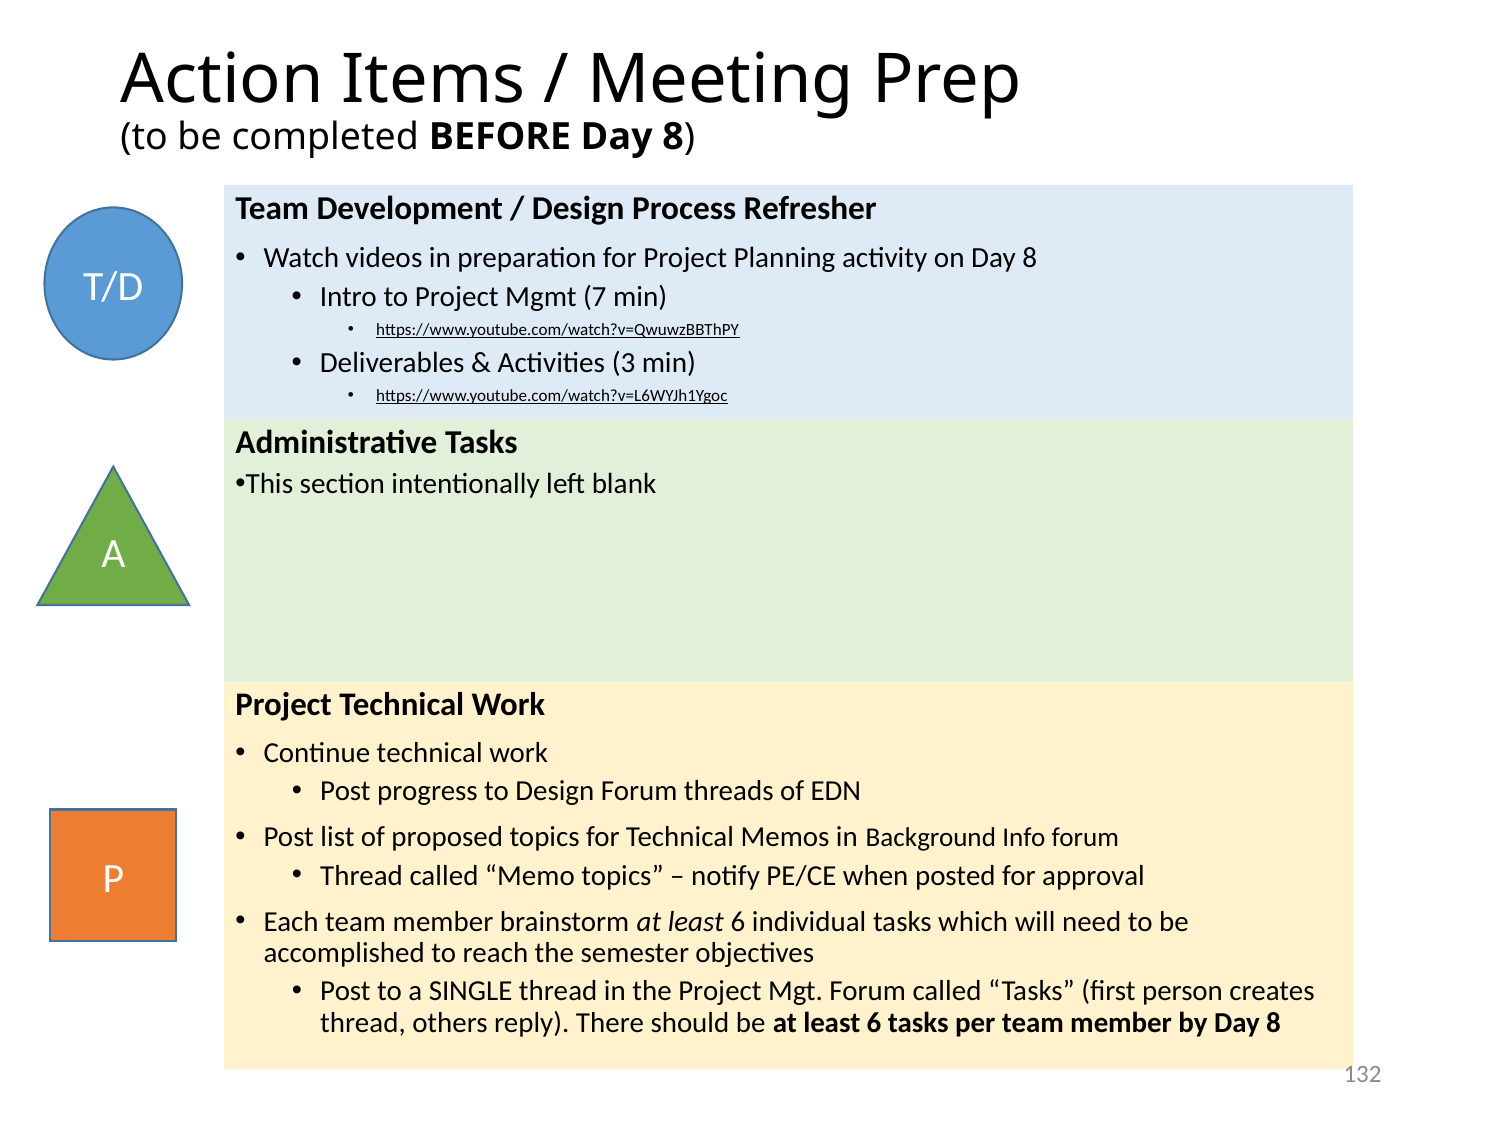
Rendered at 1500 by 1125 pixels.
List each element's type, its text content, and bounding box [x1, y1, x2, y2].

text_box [50, 681, 1354, 1070]
title Action Items / Meeting Prep (to be completed BEFORE Day 8) [105, 27, 1400, 173]
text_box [37, 184, 1354, 682]
slide_number 132 [1059, 1042, 1397, 1103]
